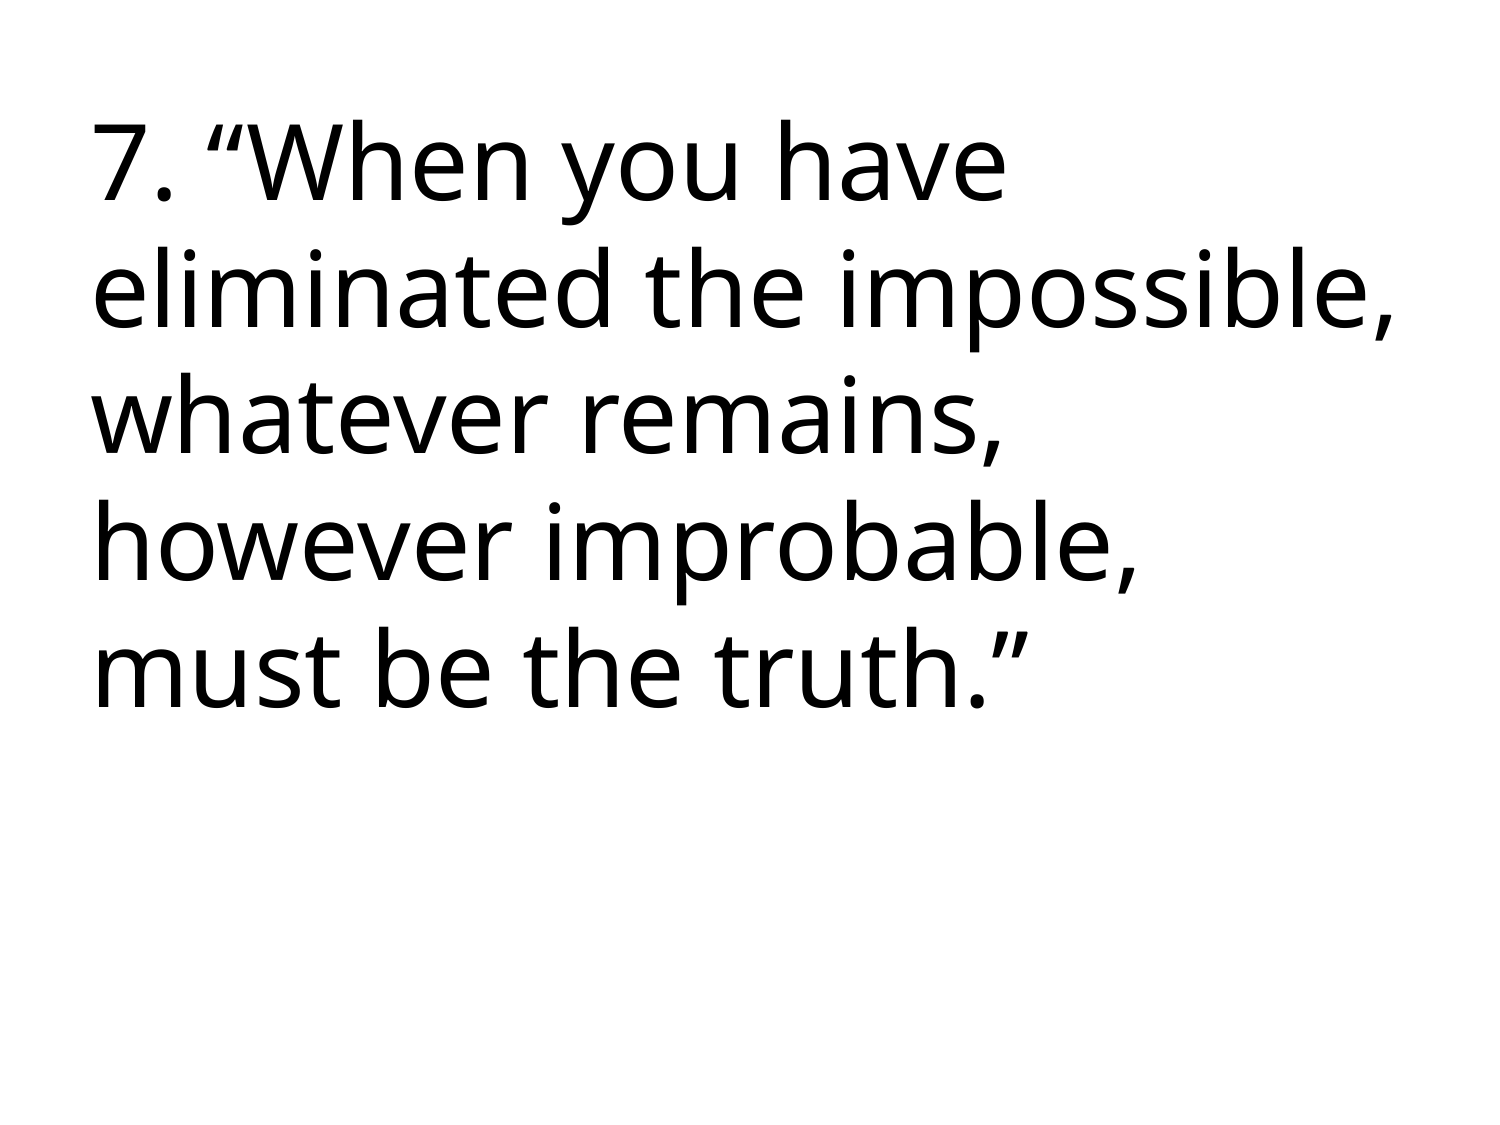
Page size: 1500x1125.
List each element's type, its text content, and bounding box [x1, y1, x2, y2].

list 7. “When you have eliminated the impossible, whatever remains, however improbable, must be the truth.” [75, 87, 1425, 830]
